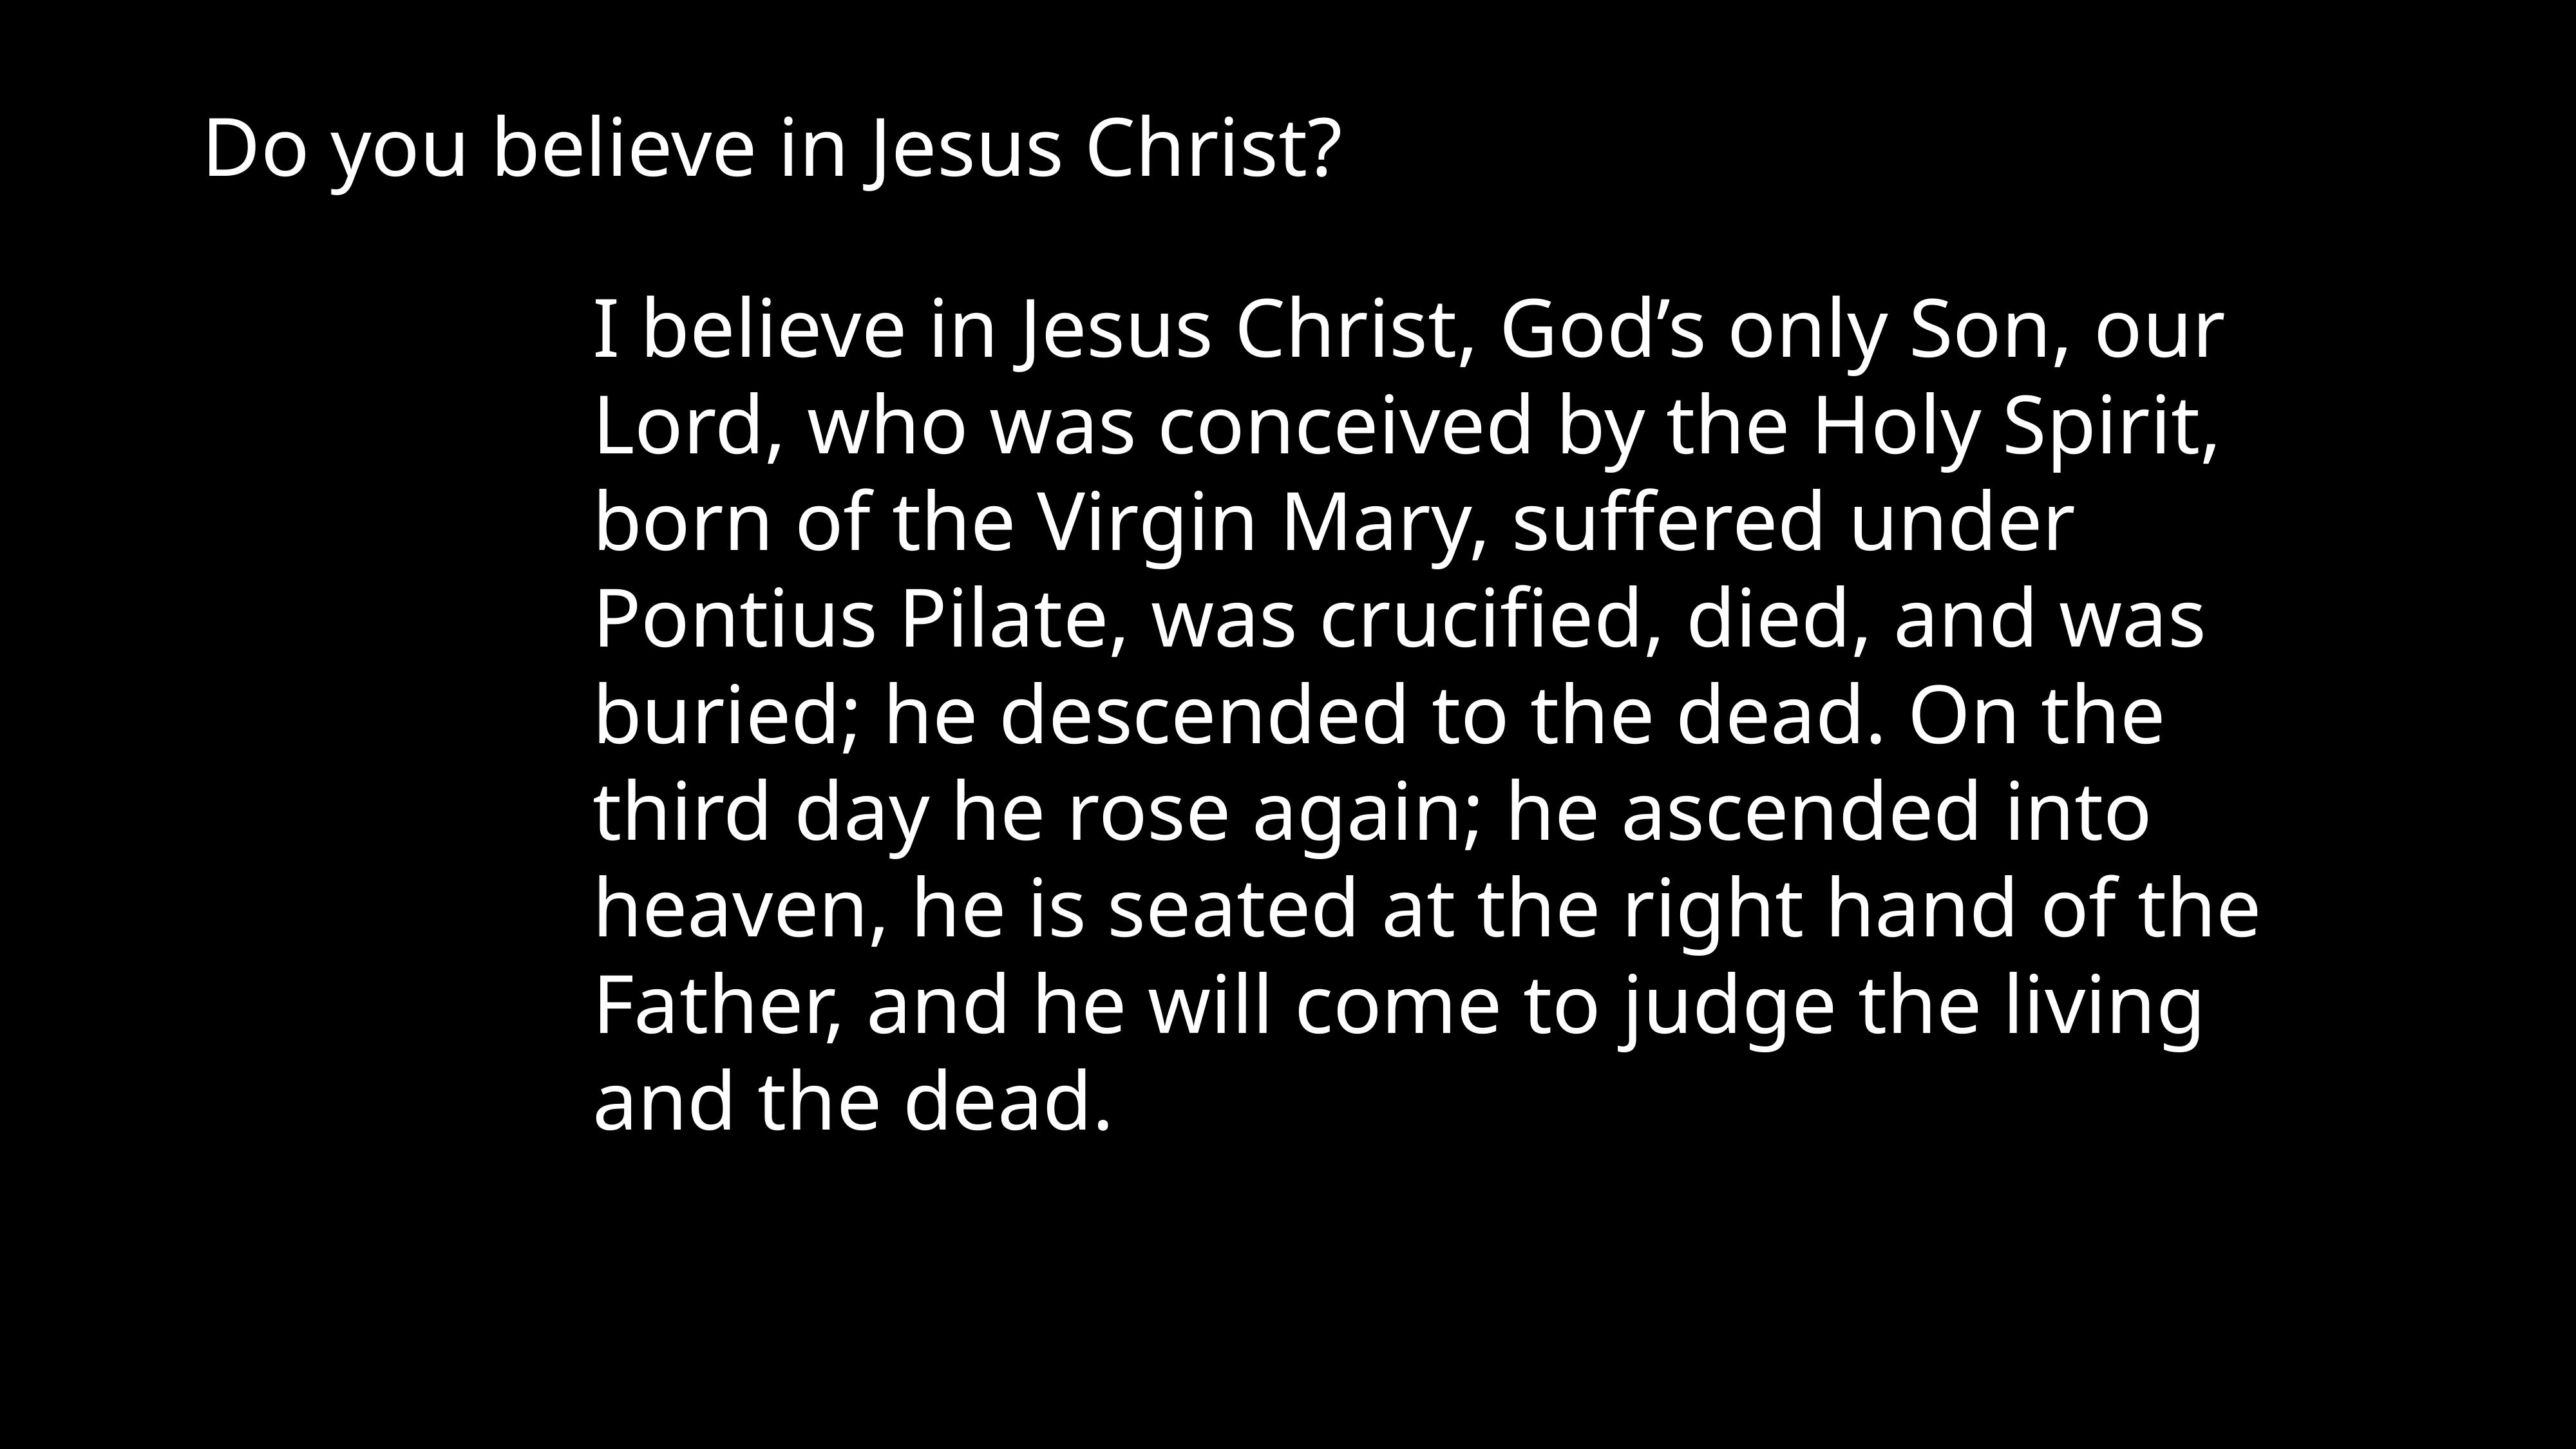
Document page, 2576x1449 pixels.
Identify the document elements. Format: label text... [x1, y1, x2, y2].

list Do you believe in Jesus Christ? [196, 90, 2380, 350]
text_box I believe in Jesus Christ, God’s only Son, our Lord, who was conceived by the Holy Spirit, born of the Virgin Mary, suffered under Pontius Pilate, was crucified, died, and was buried; he descended to the dead. On the third day he rose again; he ascended into heaven, he is seated at the right hand of the Father, and he will come to judge the living and the dead. [587, 271, 2302, 1353]
